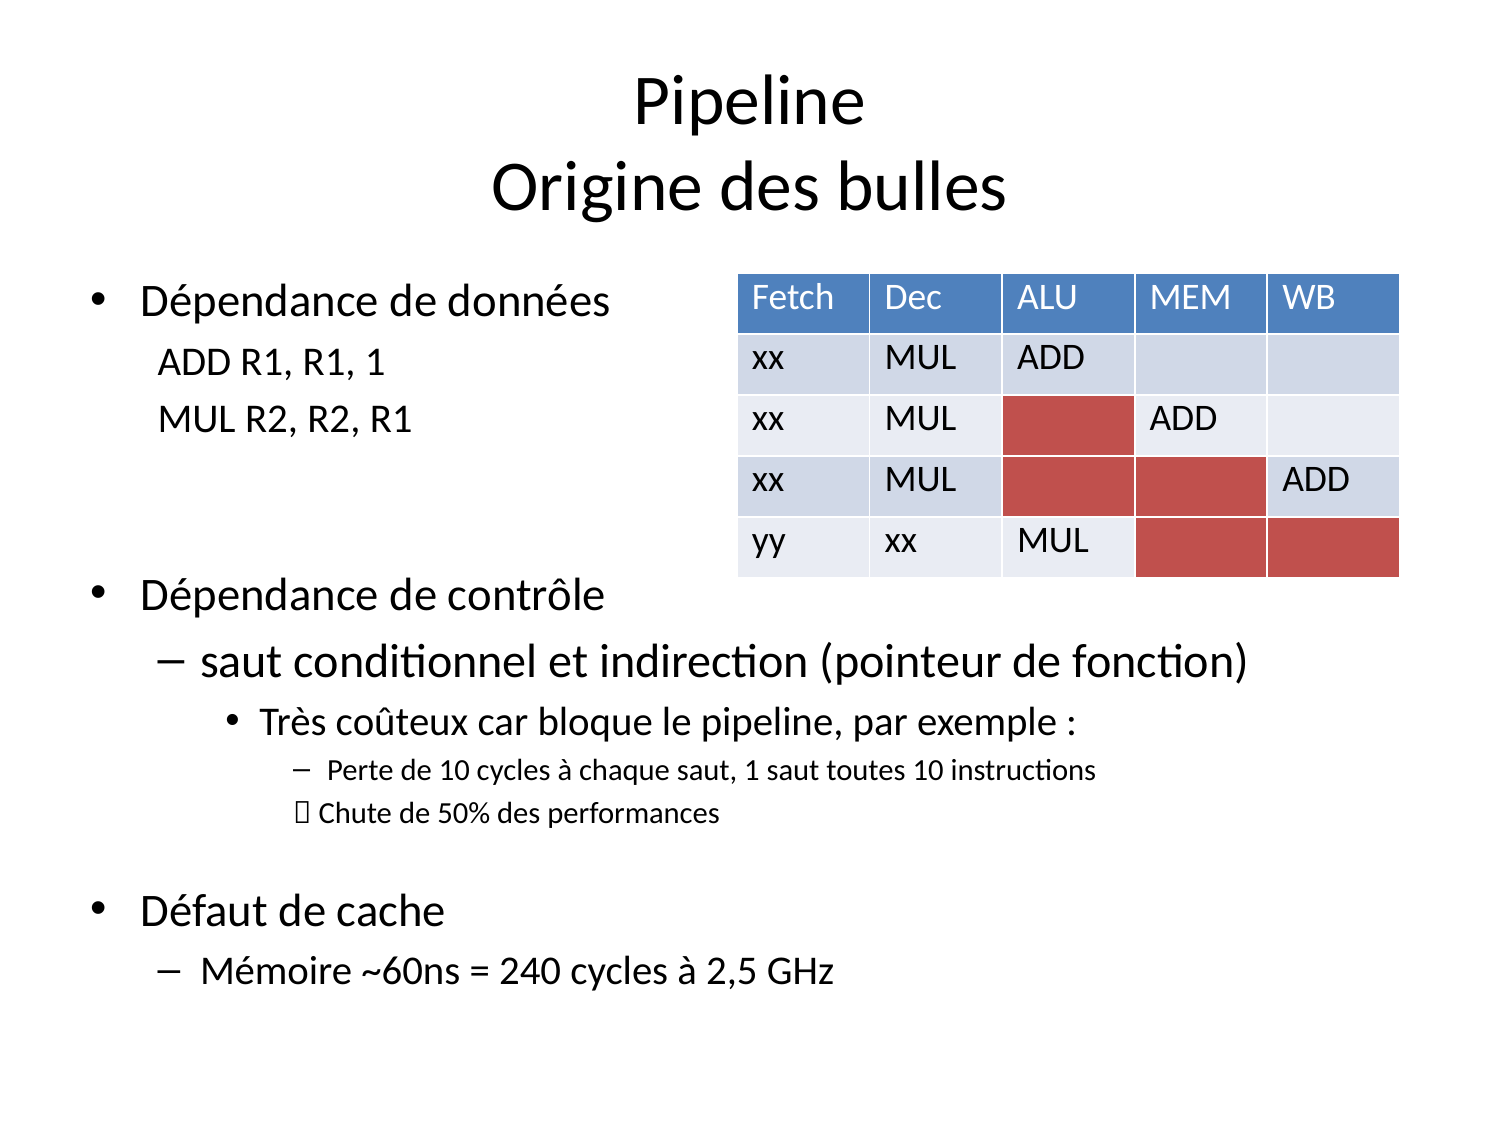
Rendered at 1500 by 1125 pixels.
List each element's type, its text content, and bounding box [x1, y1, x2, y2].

table_cell MUL [1003, 518, 1134, 577]
table_cell xx [870, 518, 1001, 577]
table_header Dec [870, 274, 1001, 333]
table_cell MUL [870, 457, 1001, 516]
list Dépendance de données ADD R1, R1, 1 MUL R2, R2, R1 Dépendance de contrôle saut conditionnel et indirection (pointeur de fonction) Très coûteux car bloque le pipeline, par exemple : Perte de 10 cycles à chaque saut, 1 saut toutes 10 instructions  Chute de 50% des performances Défaut de cache Mémoire ~60ns = 240 cycles à 2,5 GHz [75, 262, 1425, 1005]
table_cell [1003, 457, 1134, 516]
table_header WB [1268, 274, 1399, 333]
table_cell [1268, 396, 1399, 455]
table_cell [1136, 335, 1266, 394]
table_cell MUL [870, 396, 1001, 455]
table_cell ADD [1268, 457, 1399, 516]
table_cell [1136, 518, 1266, 577]
title Pipeline Origine des bulles [75, 45, 1425, 233]
table_cell xx [738, 335, 869, 394]
table_header MEM [1136, 274, 1266, 333]
table_cell [1268, 518, 1399, 577]
table_cell ADD [1136, 396, 1266, 455]
table_cell yy [738, 518, 869, 577]
table_header Fetch [738, 274, 869, 333]
table_cell xx [738, 396, 869, 455]
table_cell [1268, 335, 1399, 394]
table_cell [1136, 457, 1266, 516]
table_cell MUL [870, 335, 1001, 394]
table_cell ADD [1003, 335, 1134, 394]
table_cell xx [738, 457, 869, 516]
table_header ALU [1003, 274, 1134, 333]
table_cell [1003, 396, 1134, 455]
